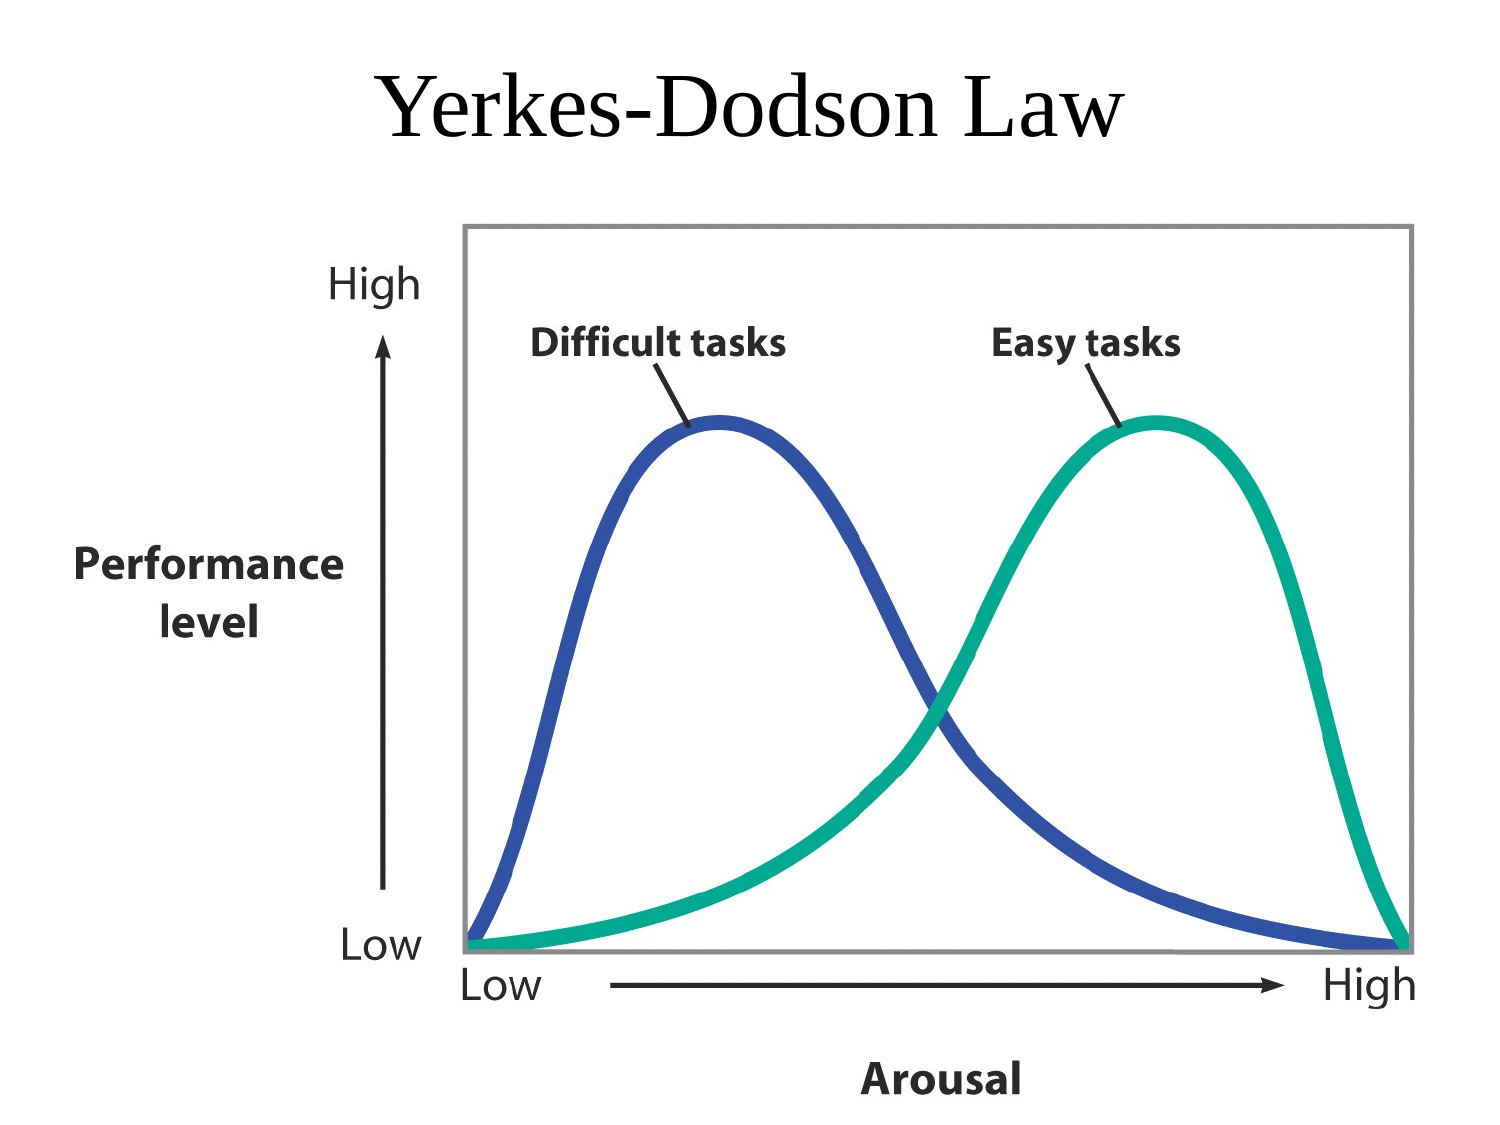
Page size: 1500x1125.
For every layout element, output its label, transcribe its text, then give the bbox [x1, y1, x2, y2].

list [49, 197, 1438, 1125]
title Yerkes-Dodson Law [112, 0, 1388, 197]
